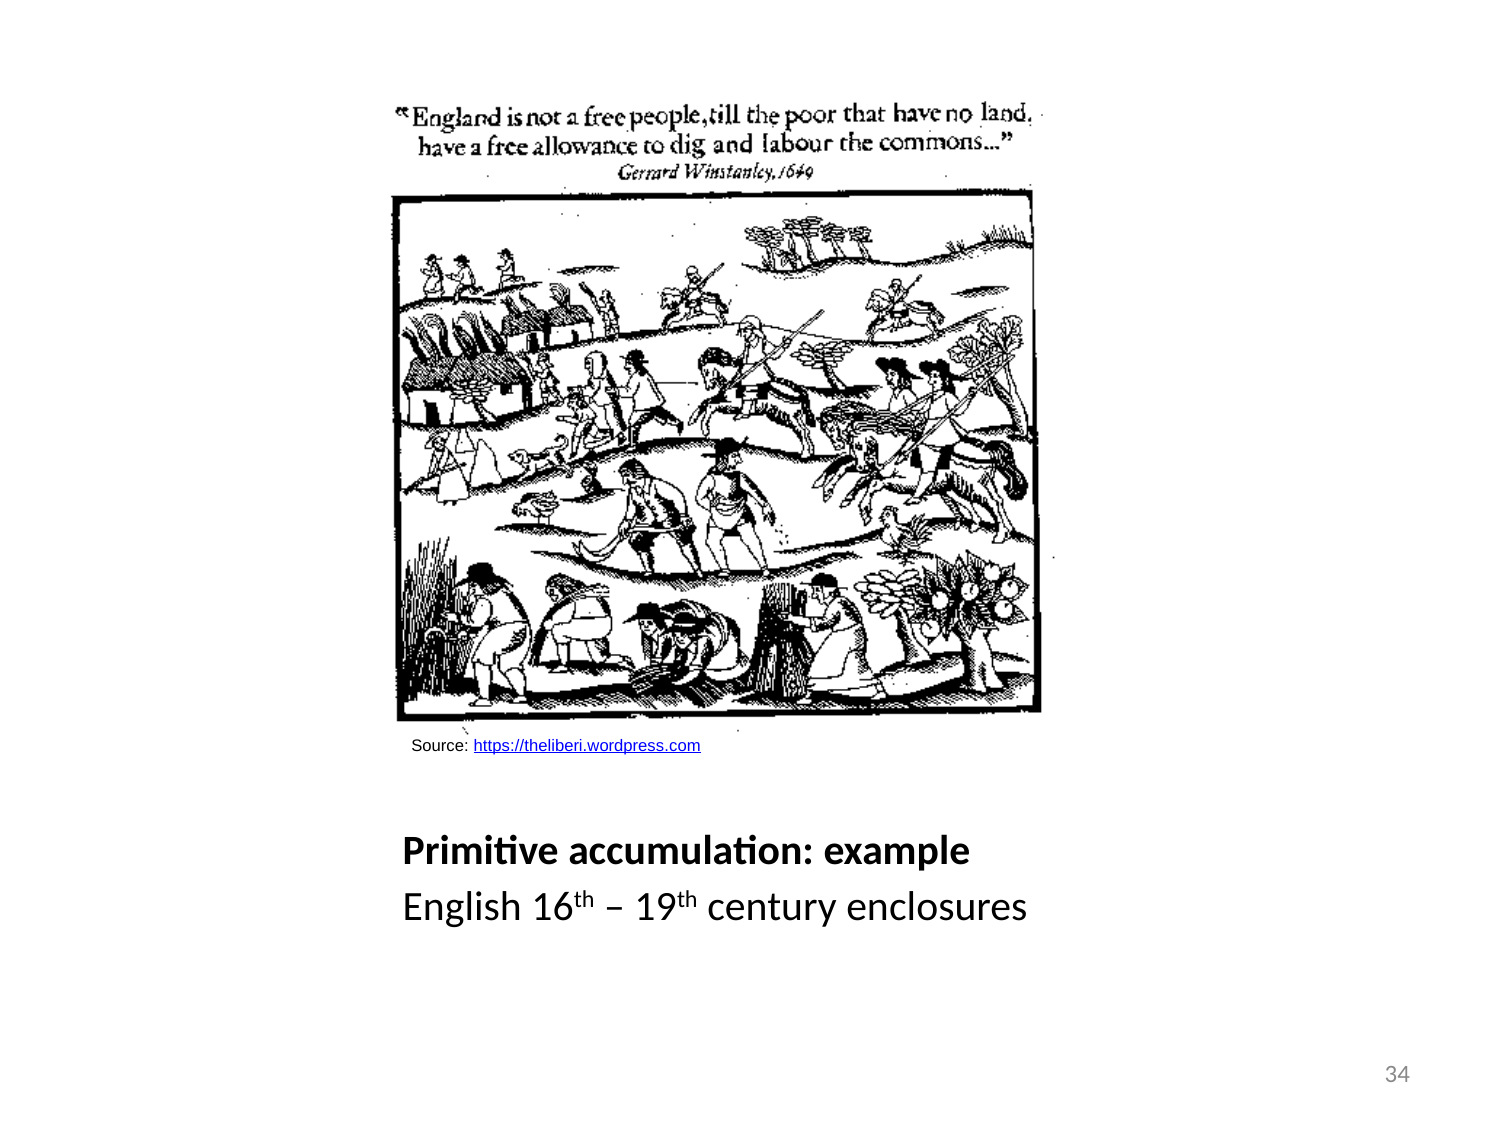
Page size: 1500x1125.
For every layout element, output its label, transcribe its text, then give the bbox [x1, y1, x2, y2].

picture [387, 100, 1057, 736]
title Primitive accumulation: example [387, 787, 1288, 880]
list English 16th – 19th century enclosures [387, 880, 1288, 1013]
text_box Source: https://theliberi.wordpress.com [396, 744, 847, 762]
slide_number 34 [1074, 1042, 1425, 1103]
